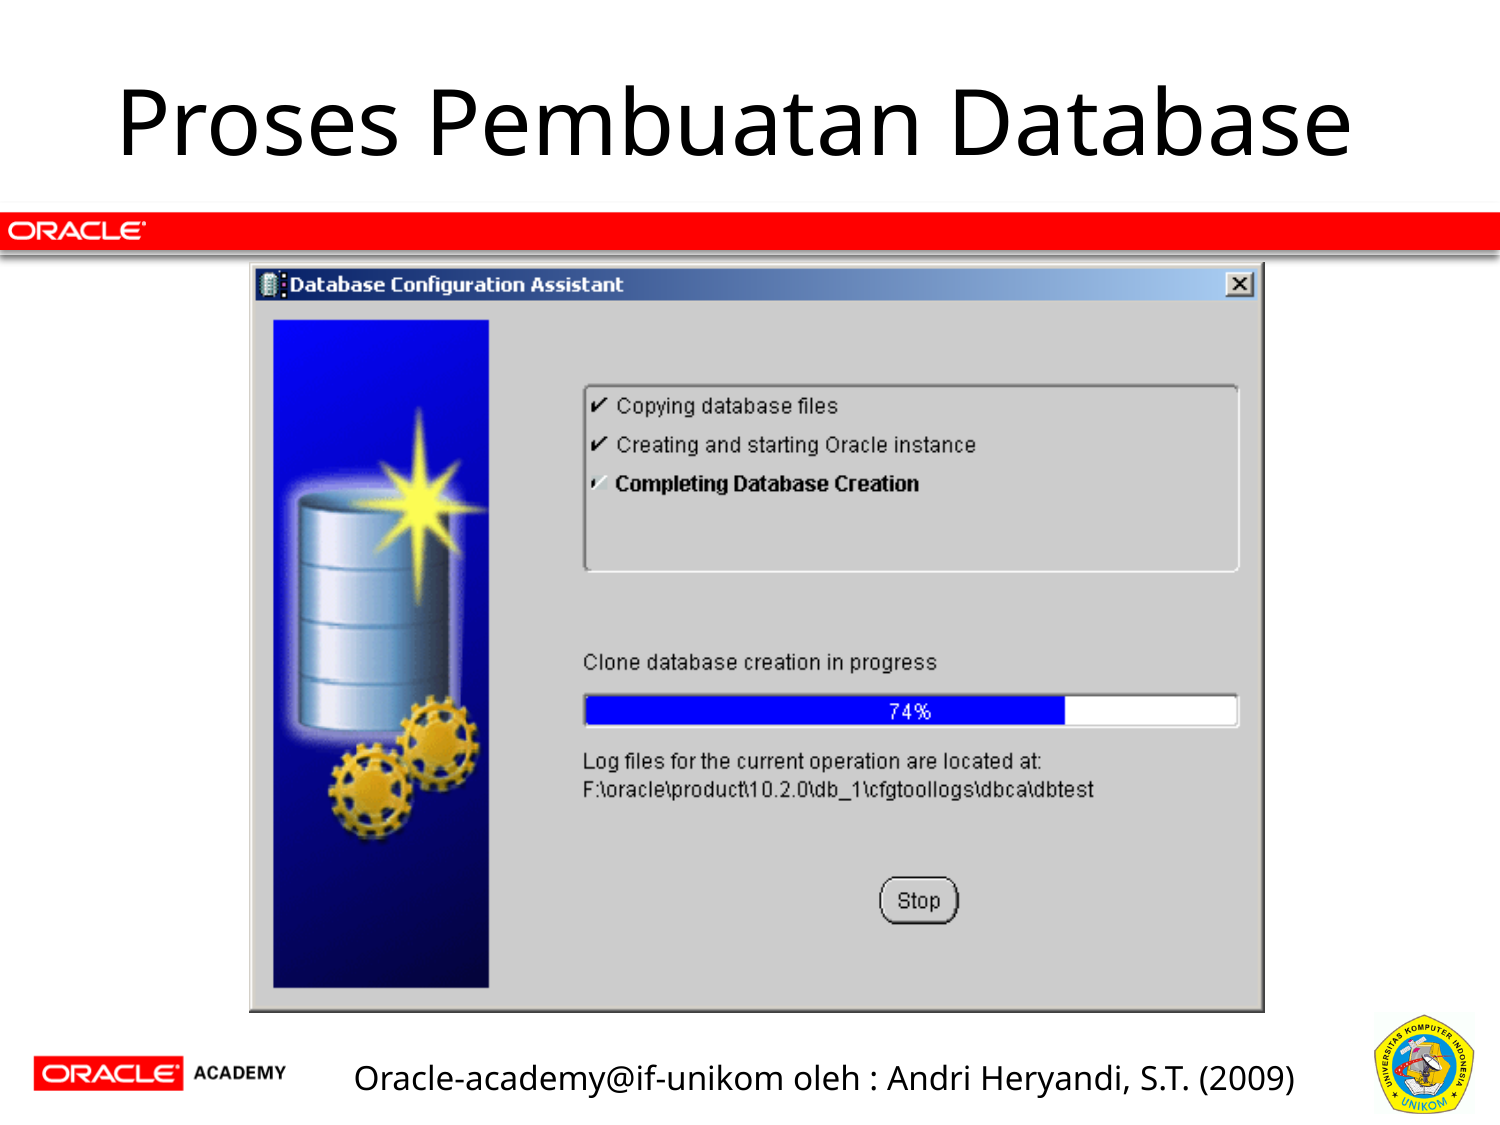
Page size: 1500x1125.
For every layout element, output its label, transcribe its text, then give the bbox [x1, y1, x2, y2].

picture [1374, 1012, 1475, 1114]
picture [5, 216, 149, 243]
picture [249, 262, 1265, 1013]
picture [0, 1022, 328, 1125]
title Proses Pembuatan Database [100, 37, 1438, 200]
